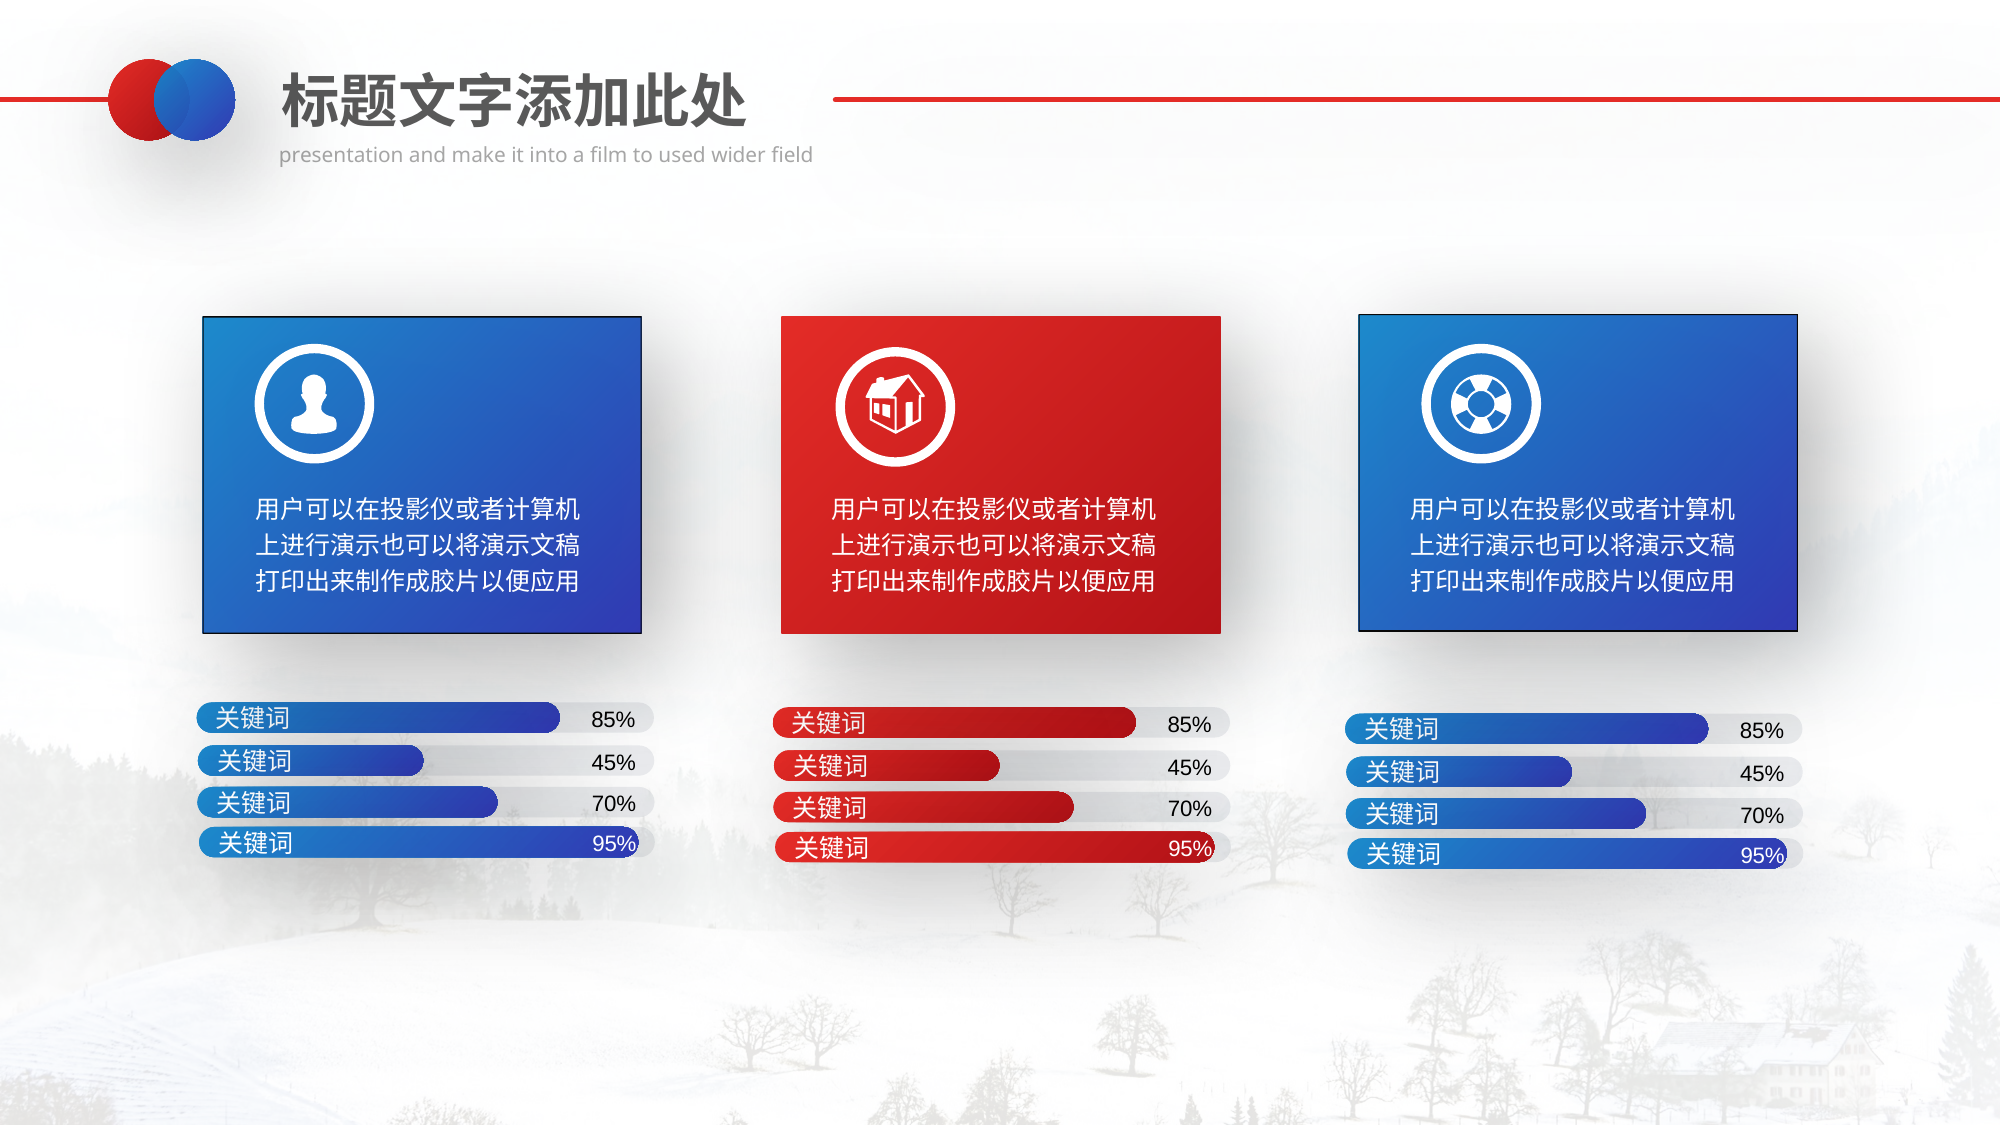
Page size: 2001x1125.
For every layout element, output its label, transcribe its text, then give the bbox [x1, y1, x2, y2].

text_box [254, 343, 375, 464]
text_box 用户可以在投影仪或者计算机上进行演示也可以将演示文稿打印出来制作成胶片以便应用 [1395, 480, 1764, 603]
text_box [196, 697, 1804, 875]
text_box [865, 374, 925, 434]
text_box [1421, 343, 1542, 464]
text_box [1358, 313, 1799, 632]
text_box [201, 315, 643, 635]
text_box 用户可以在投影仪或者计算机上进行演示也可以将演示文稿打印出来制作成胶片以便应用 [240, 480, 609, 603]
text_box [291, 374, 337, 434]
text_box [780, 315, 1222, 635]
text_box 用户可以在投影仪或者计算机上进行演示也可以将演示文稿打印出来制作成胶片以便应用 [816, 480, 1185, 603]
text_box [835, 347, 956, 467]
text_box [0, 56, 2000, 173]
